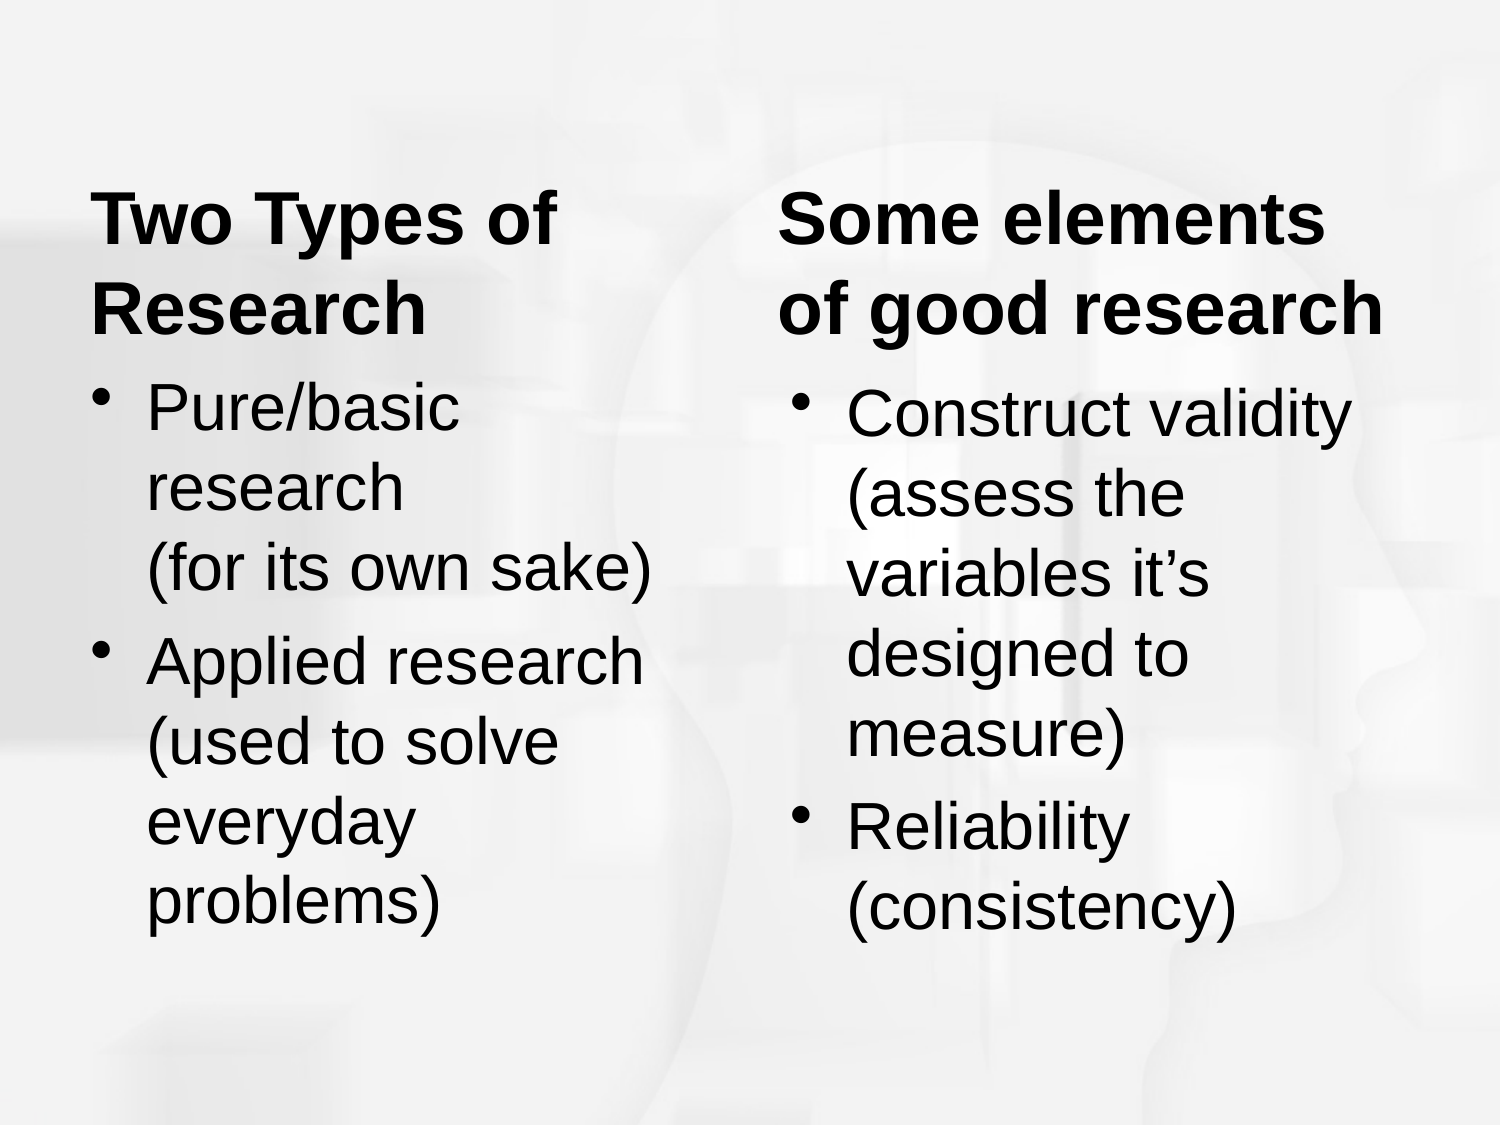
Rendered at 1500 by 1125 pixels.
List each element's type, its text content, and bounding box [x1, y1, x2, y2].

list Pure/basic research (for its own sake) Applied research (used to solve everyday problems) [75, 356, 738, 1027]
list Some elements of good research [762, 159, 1426, 357]
list Two Types of Research [75, 159, 738, 356]
list Construct validity (assess the variables it’s designed to measure) Reliability (consistency) [774, 362, 1438, 1125]
picture [0, 0, 1500, 1125]
